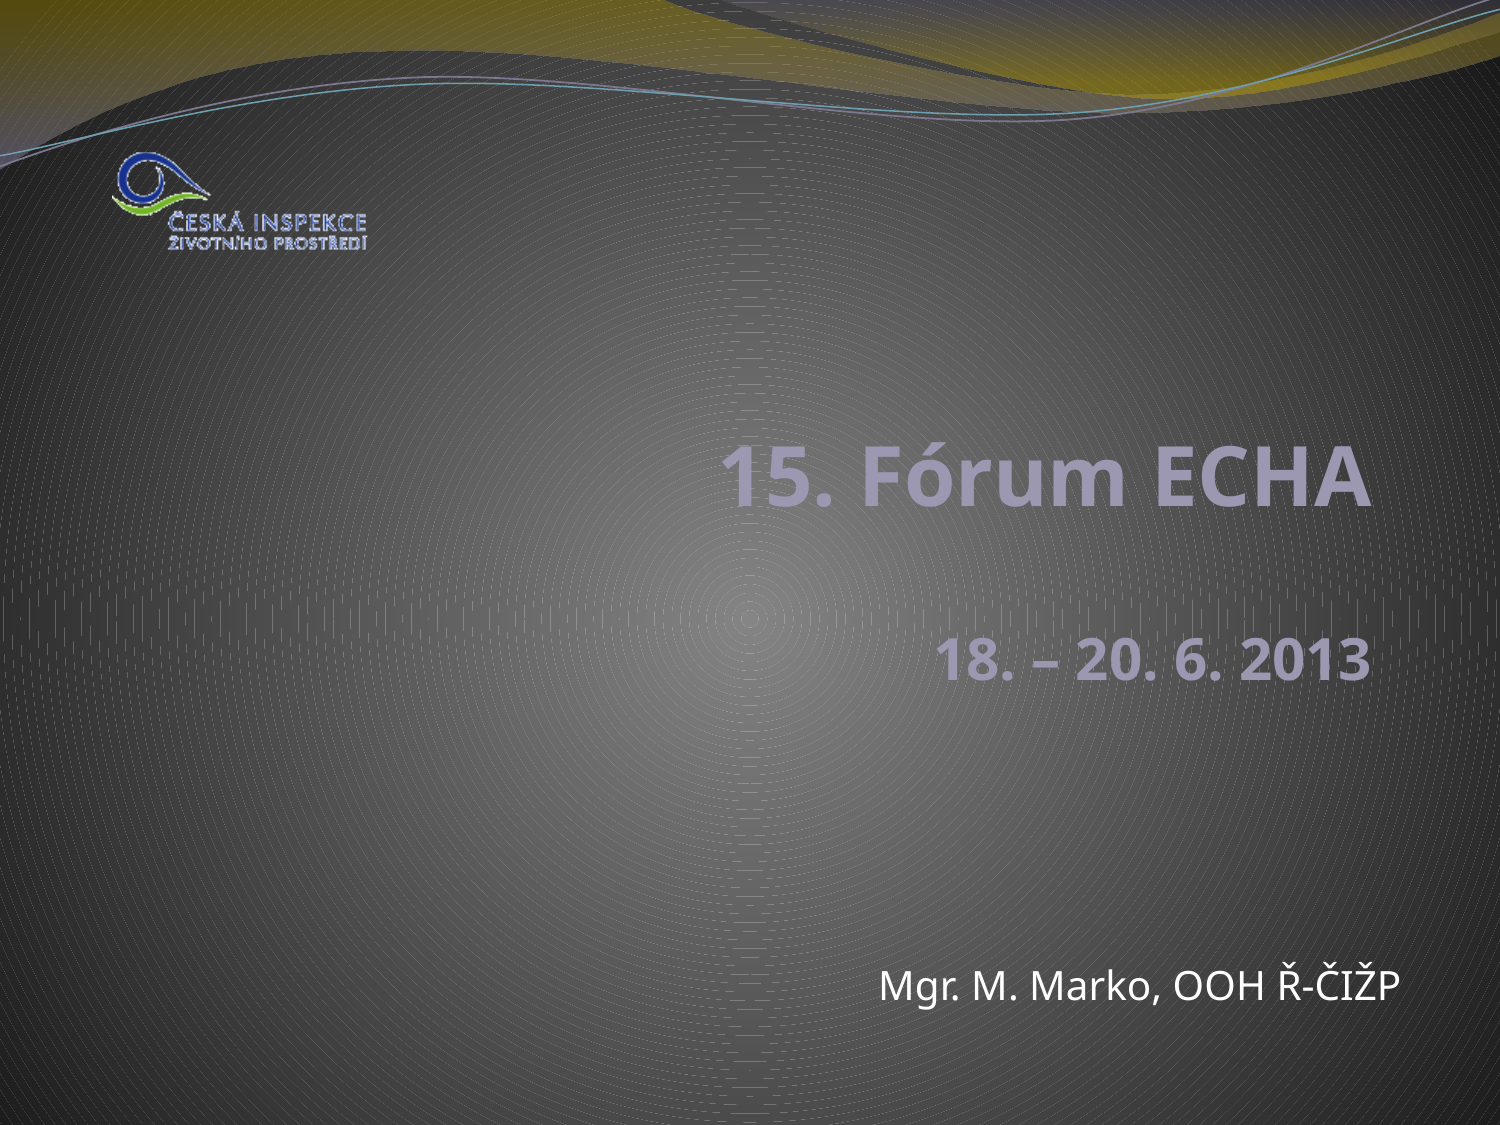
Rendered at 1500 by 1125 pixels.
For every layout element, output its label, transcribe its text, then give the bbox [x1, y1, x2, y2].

subtitle Mgr. M. Marko, OOH Ř-ČIŽP [844, 952, 1412, 1047]
title 15. Fórum ECHA 18. – 20. 6. 2013 [100, 349, 1376, 693]
picture [111, 148, 373, 256]
